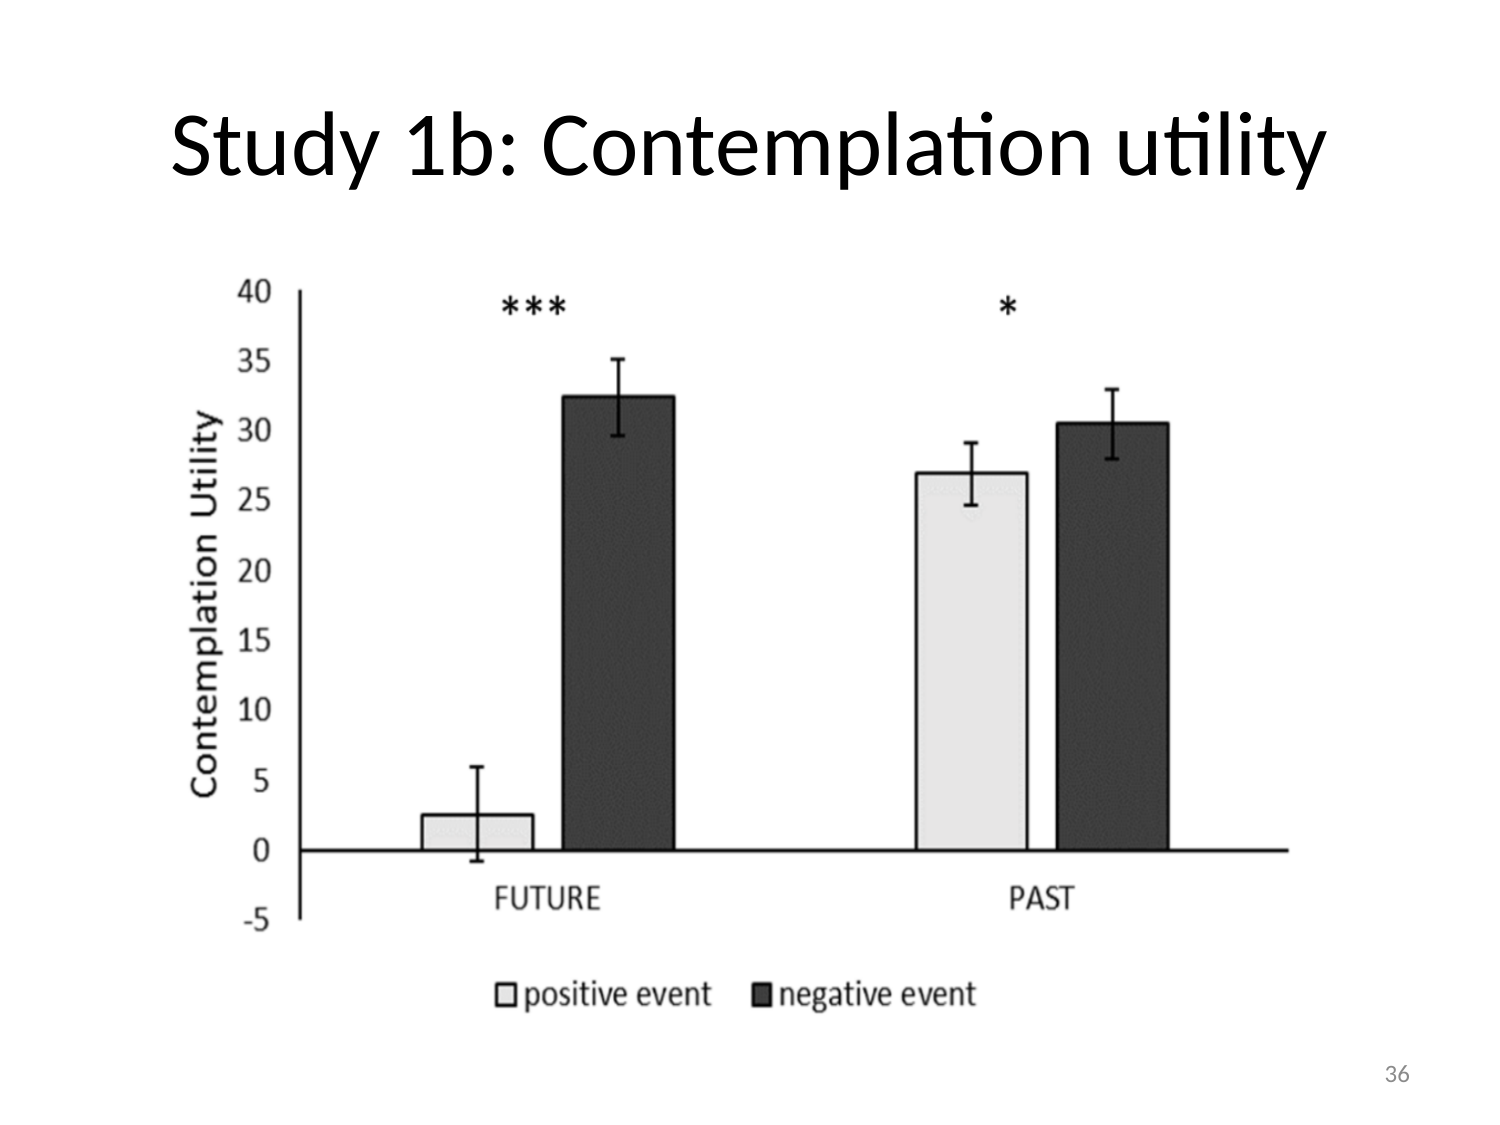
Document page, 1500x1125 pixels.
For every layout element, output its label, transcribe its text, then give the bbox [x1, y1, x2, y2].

picture [137, 249, 1326, 1051]
title Study 1b: Contemplation utility [75, 45, 1425, 233]
slide_number 36 [1074, 1042, 1425, 1103]
